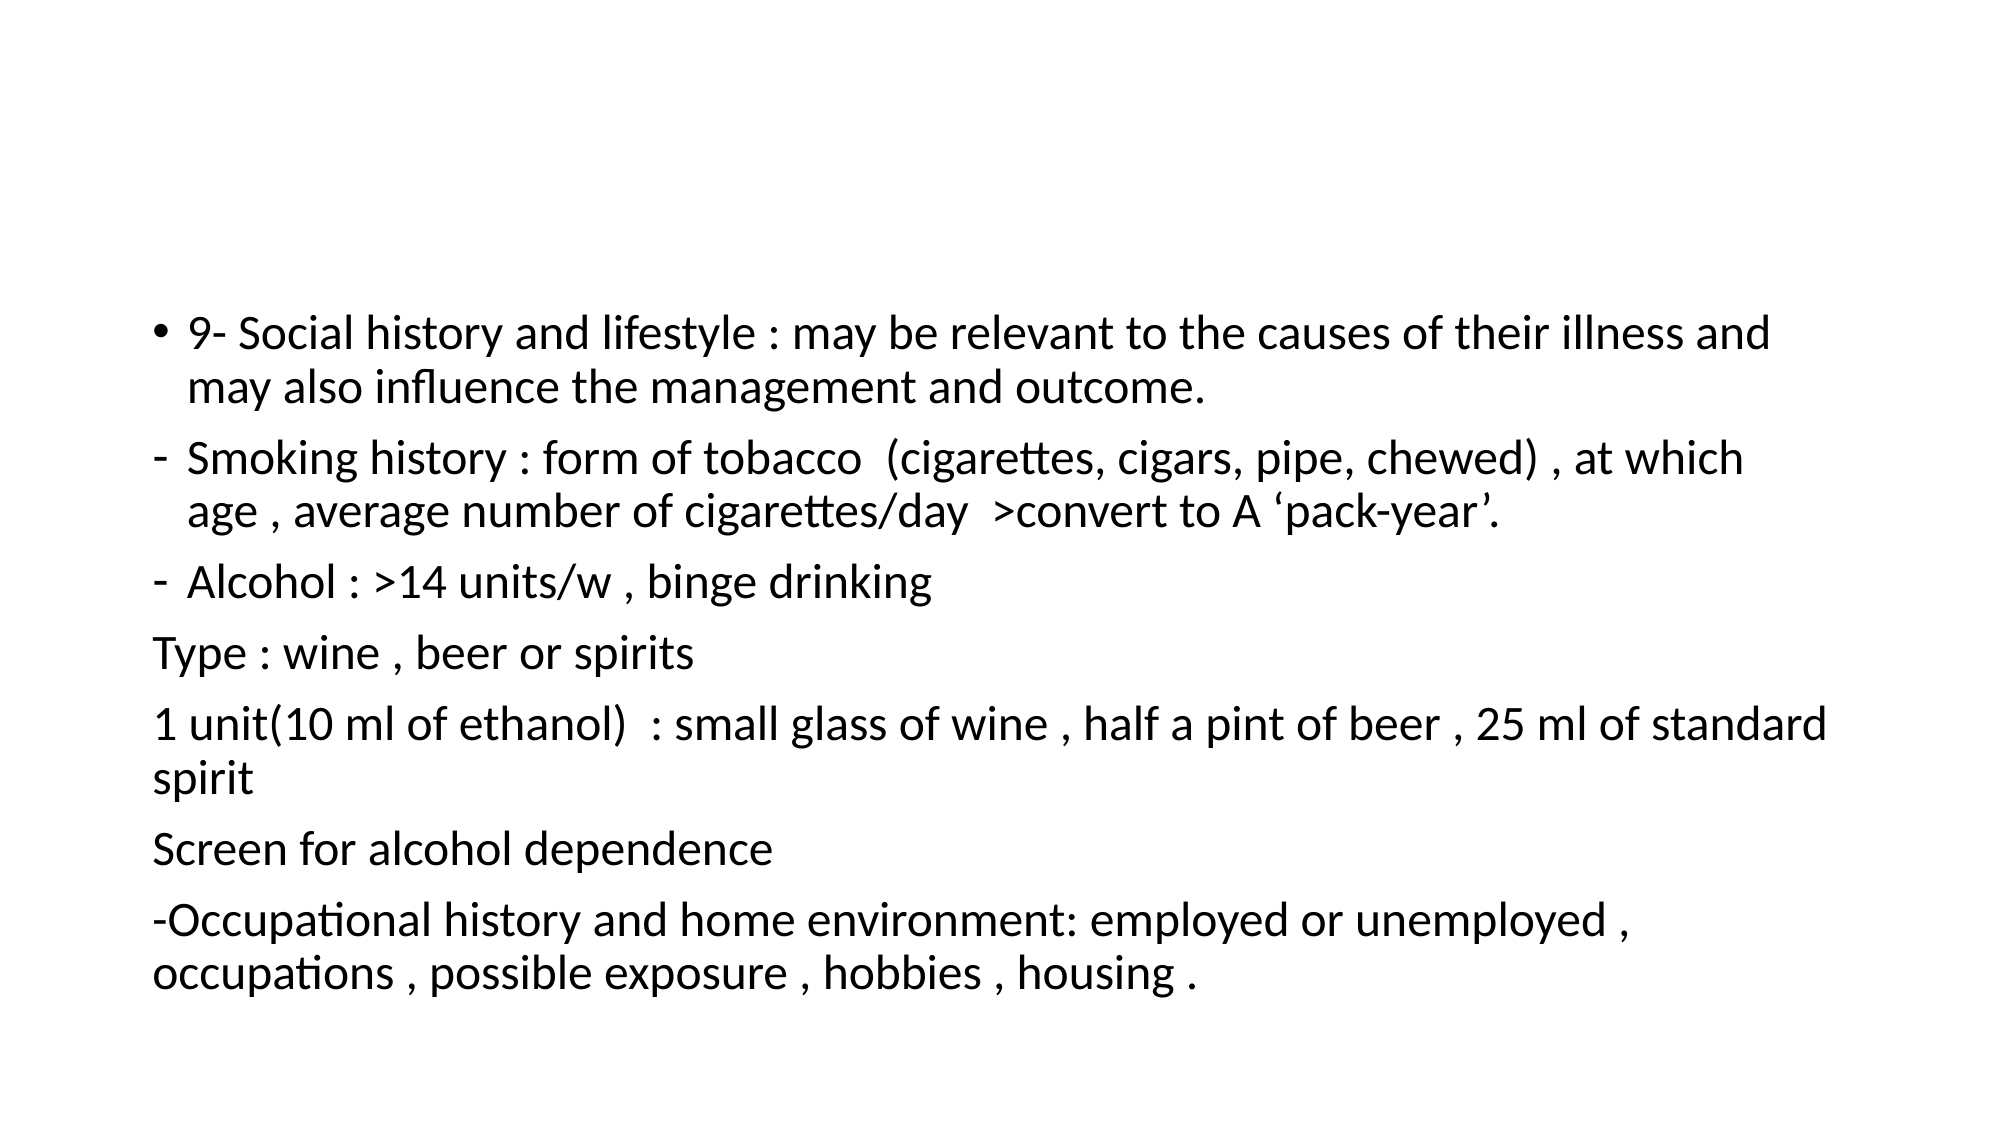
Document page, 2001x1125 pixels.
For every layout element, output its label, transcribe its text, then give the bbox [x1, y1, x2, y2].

list 9- Social history and lifestyle : may be relevant to the causes of their illness and may also influence the management and outcome. Smoking history : form of tobacco (cigarettes, cigars, pipe, chewed) , at which age , average number of cigarettes/day >convert to A ‘pack-year’. Alcohol : >14 units/w , binge drinking Type : wine , beer or spirits 1 unit(10 ml of ethanol) : small glass of wine , half a pint of beer , 25 ml of standard spirit Screen for alcohol dependence -Occupational history and home environment: employed or unemployed , occupations , possible exposure , hobbies , housing . [137, 299, 1863, 1014]
